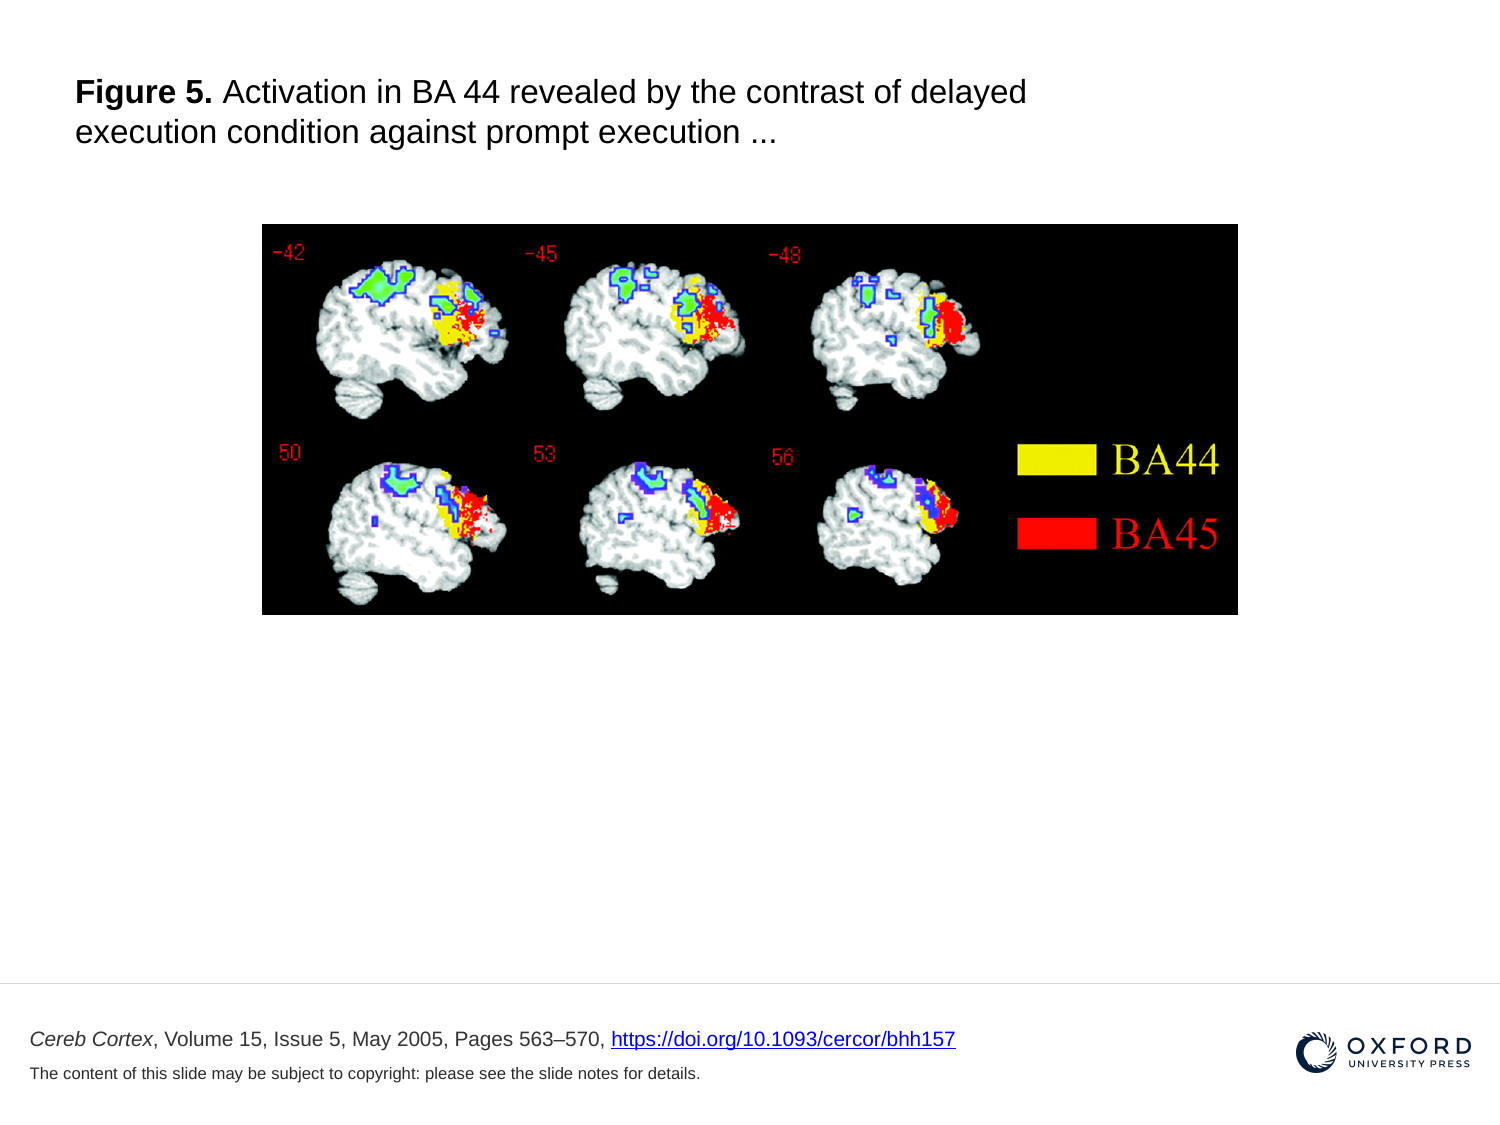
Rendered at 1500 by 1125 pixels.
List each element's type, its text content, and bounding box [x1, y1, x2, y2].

footer Cereb Cortex, Volume 15, Issue 5, May 2005, Pages 563–570, https://doi.org/10.1093/cercor/bhh157 The content of this slide may be subject to copyright: please see the slide notes for details. [0, 983, 1260, 1125]
picture [1296, 1032, 1471, 1073]
picture [262, 224, 1238, 615]
title Figure 5. Activation in BA 44 revealed by the contrast of delayed execution condition against prompt execution ... [75, 69, 1078, 171]
